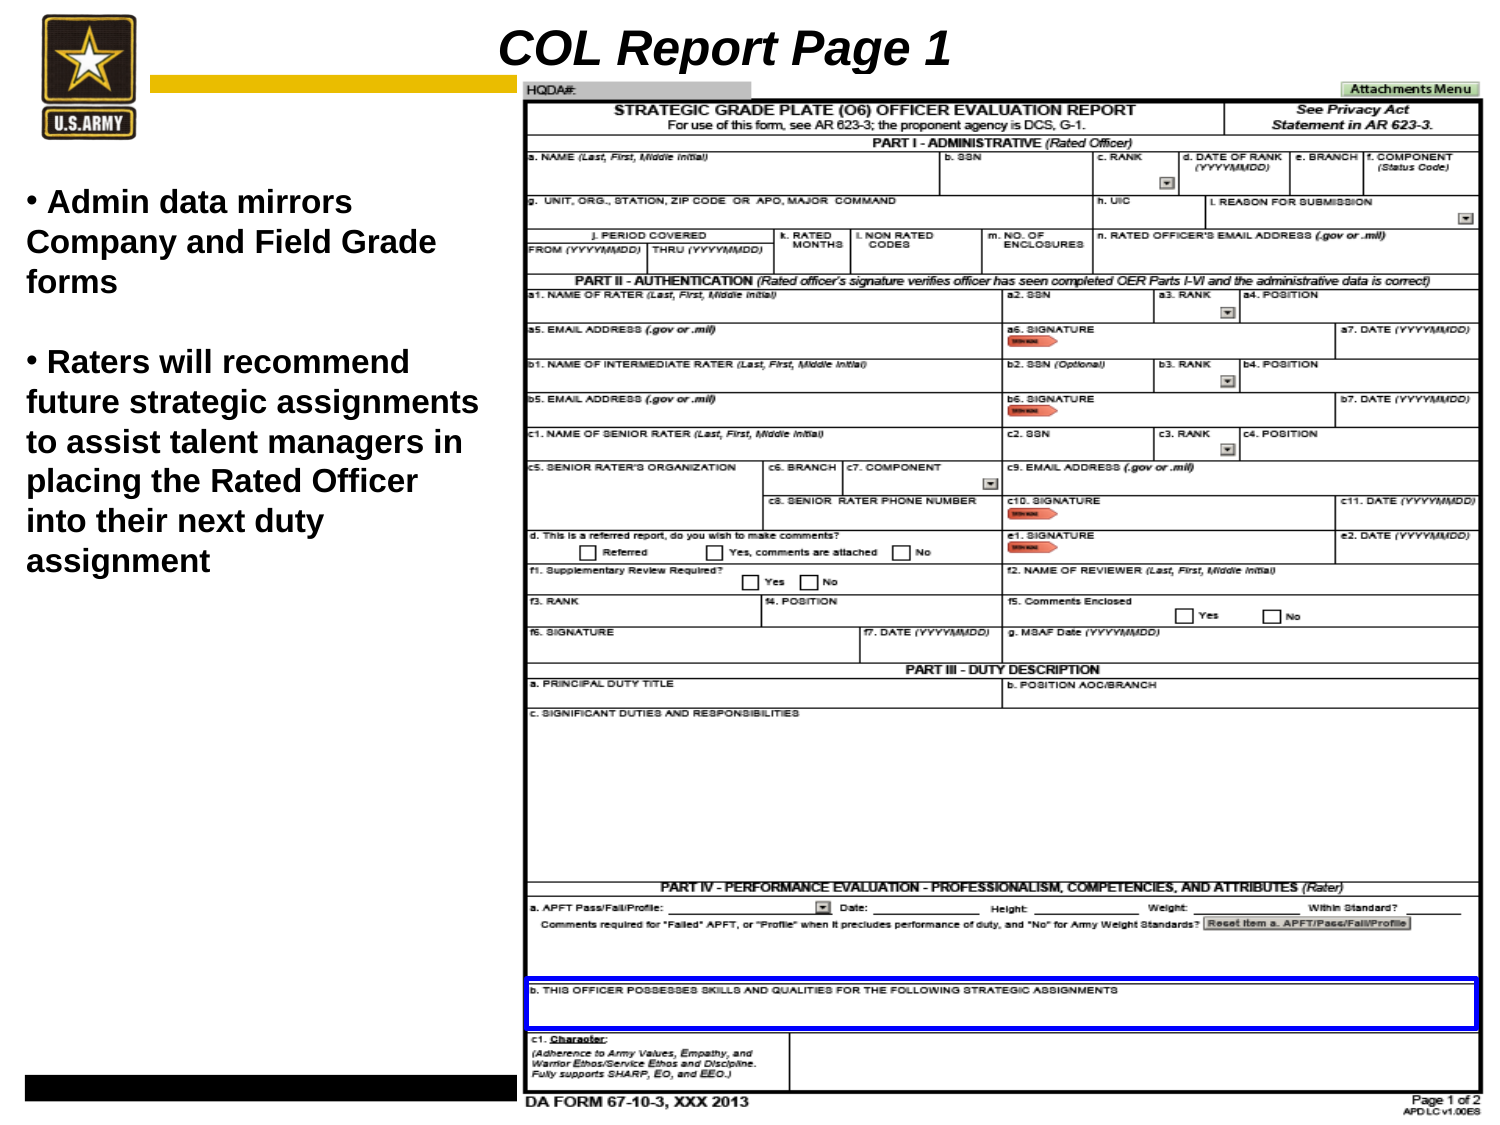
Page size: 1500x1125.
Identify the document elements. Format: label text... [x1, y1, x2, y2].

picture [516, 74, 1488, 1125]
picture [37, 12, 148, 141]
text_box Admin data mirrors Company and Field Grade forms Raters will recommend future strategic assignments to assist talent managers in placing the Rated Officer into their next duty assignment [11, 172, 500, 622]
title COL Report Page 1 [50, 7, 1400, 121]
